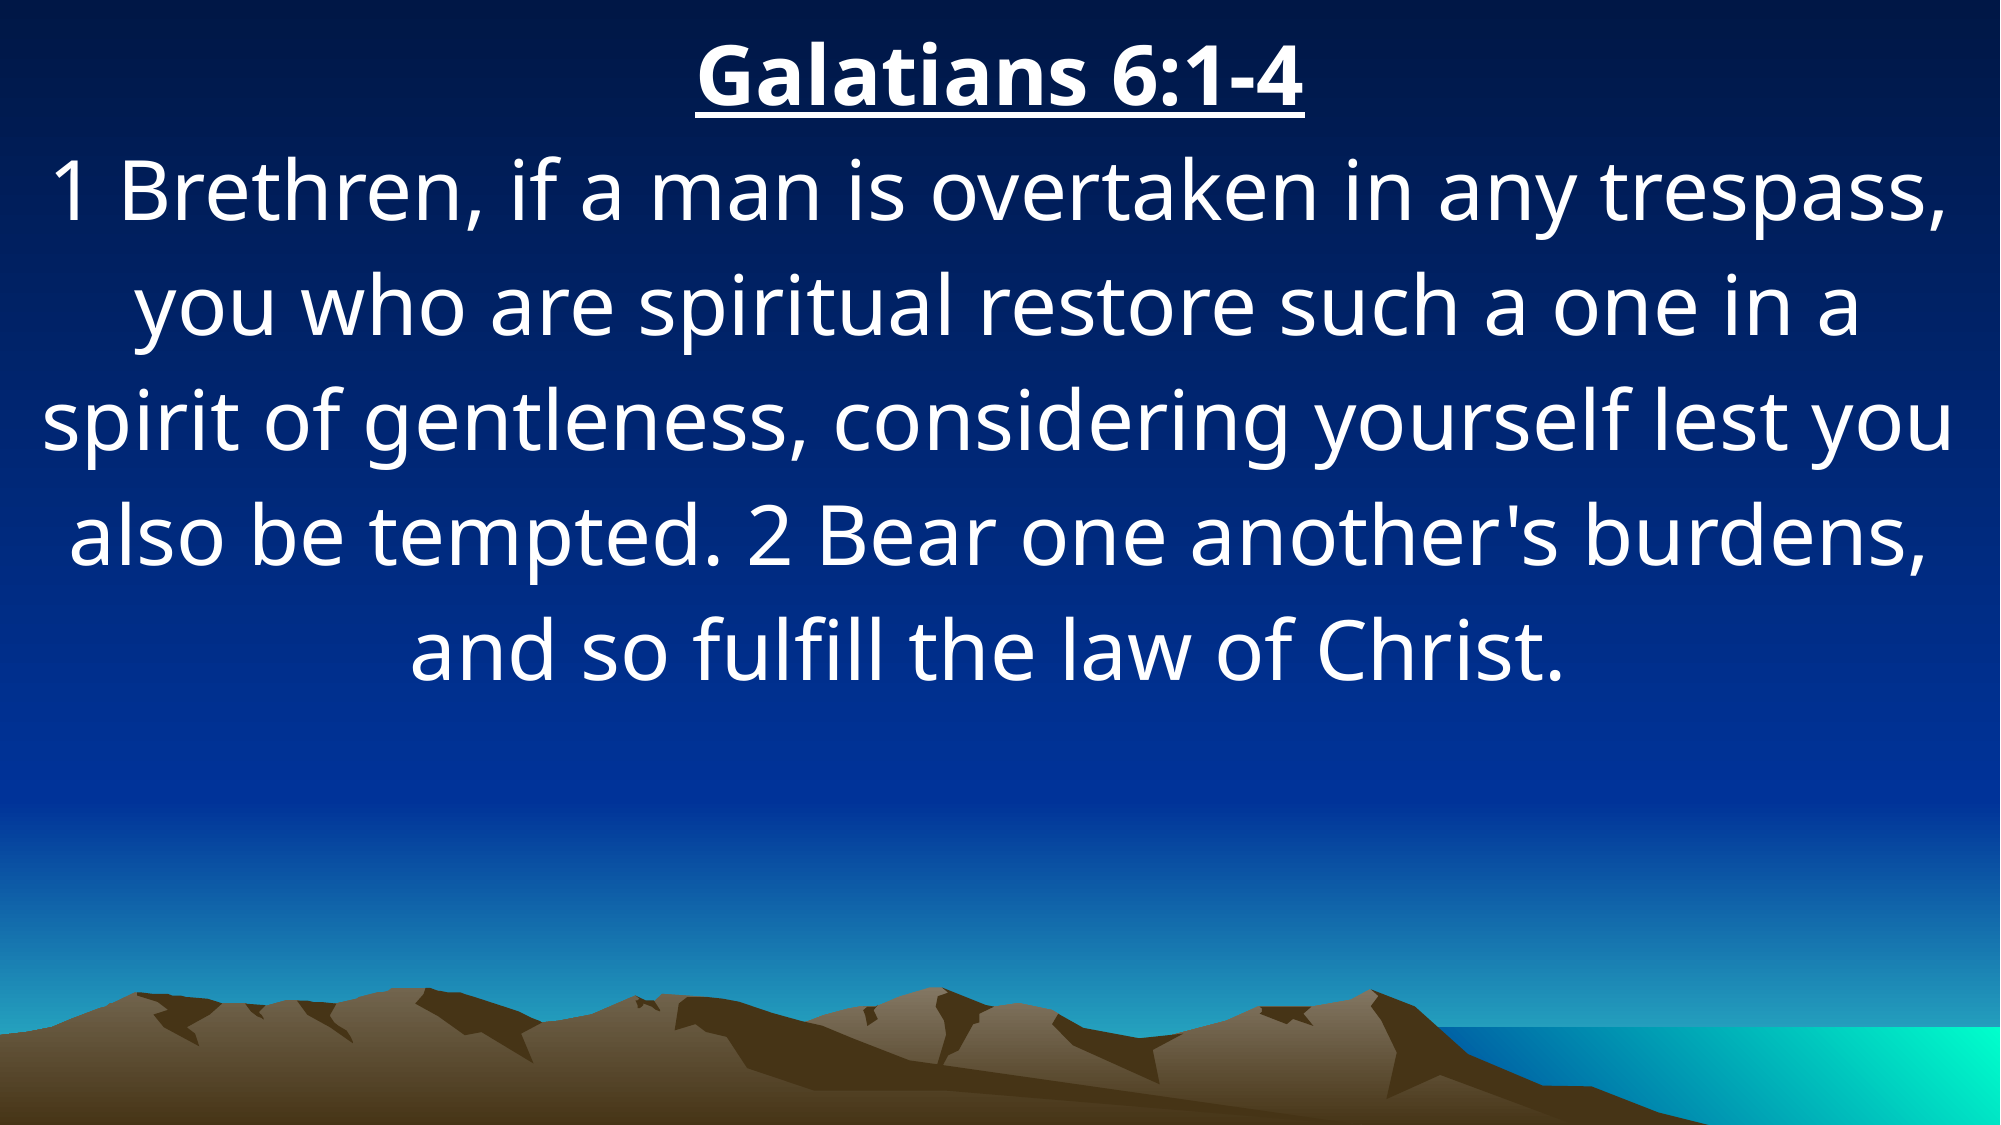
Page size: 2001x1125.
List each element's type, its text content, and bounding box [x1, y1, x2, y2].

text_box Galatians 6:1-4 1 Brethren, if a man is overtaken in any trespass, you who are spiritual restore such a one in a spirit of gentleness, considering yourself lest you also be tempted. 2 Bear one another's burdens, and so fulfill the law of Christ. [24, 0, 1975, 825]
